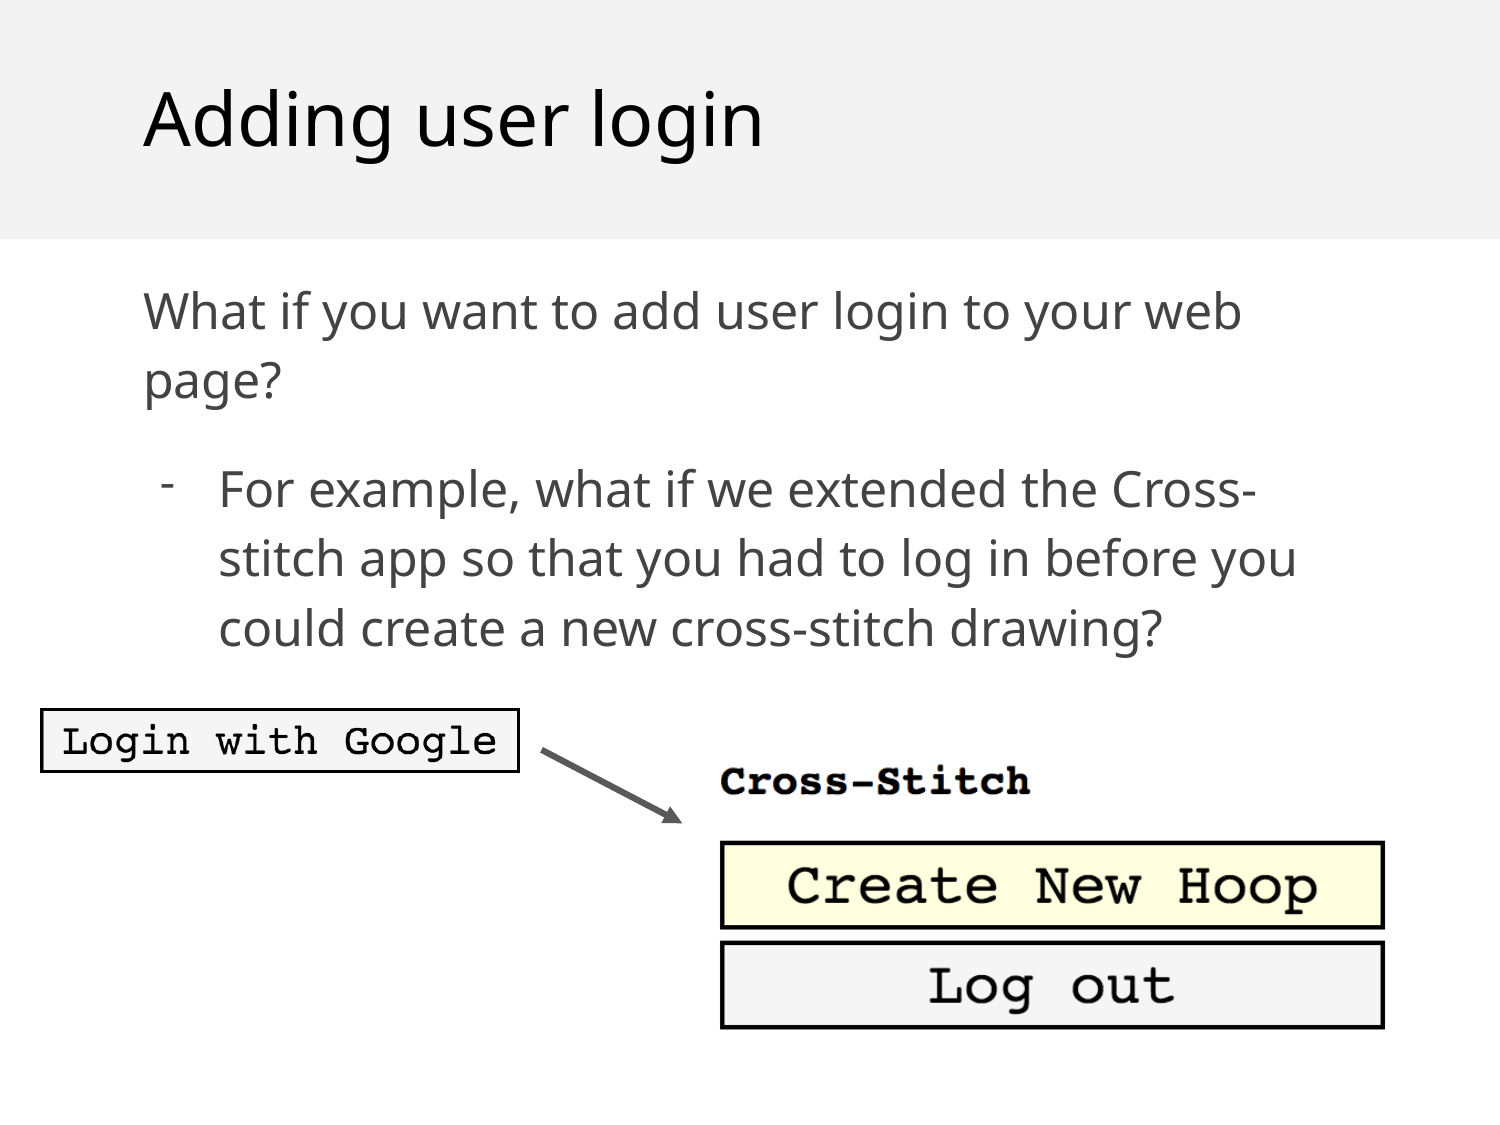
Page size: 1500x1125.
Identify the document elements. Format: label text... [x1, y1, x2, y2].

text_box [546, 752, 683, 824]
picture [32, 705, 542, 794]
text_box Adding user login [128, 56, 1372, 183]
text_box What if you want to add user login to your web page? For example, what if we extended the Cross-stitch app so that you had to log in before you could create a new cross-stitch drawing? [128, 255, 1372, 1003]
picture [708, 732, 1456, 1085]
